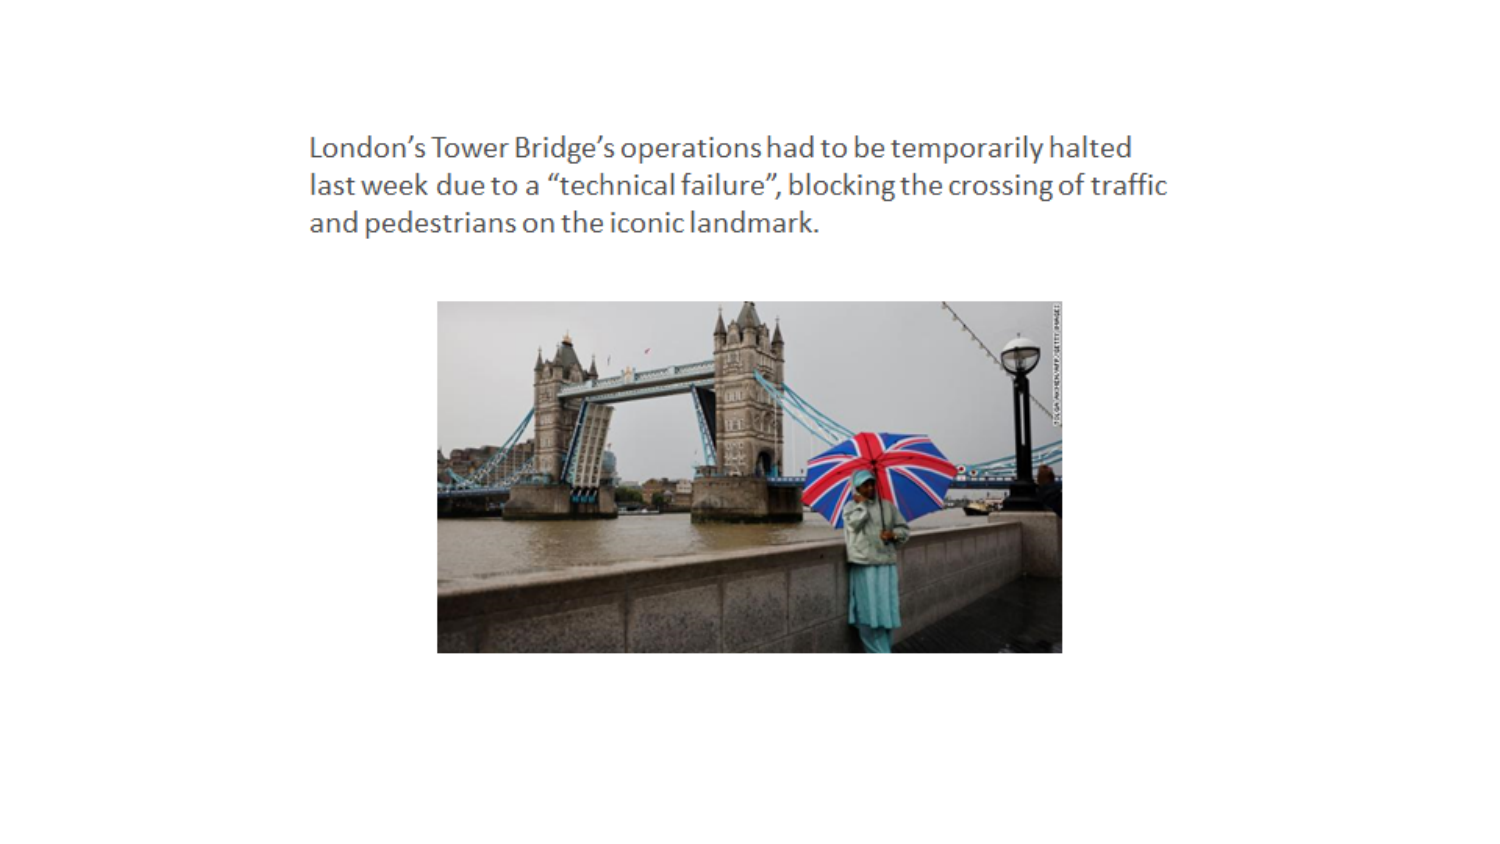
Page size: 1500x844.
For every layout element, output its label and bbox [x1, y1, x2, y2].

picture [124, 70, 1376, 774]
